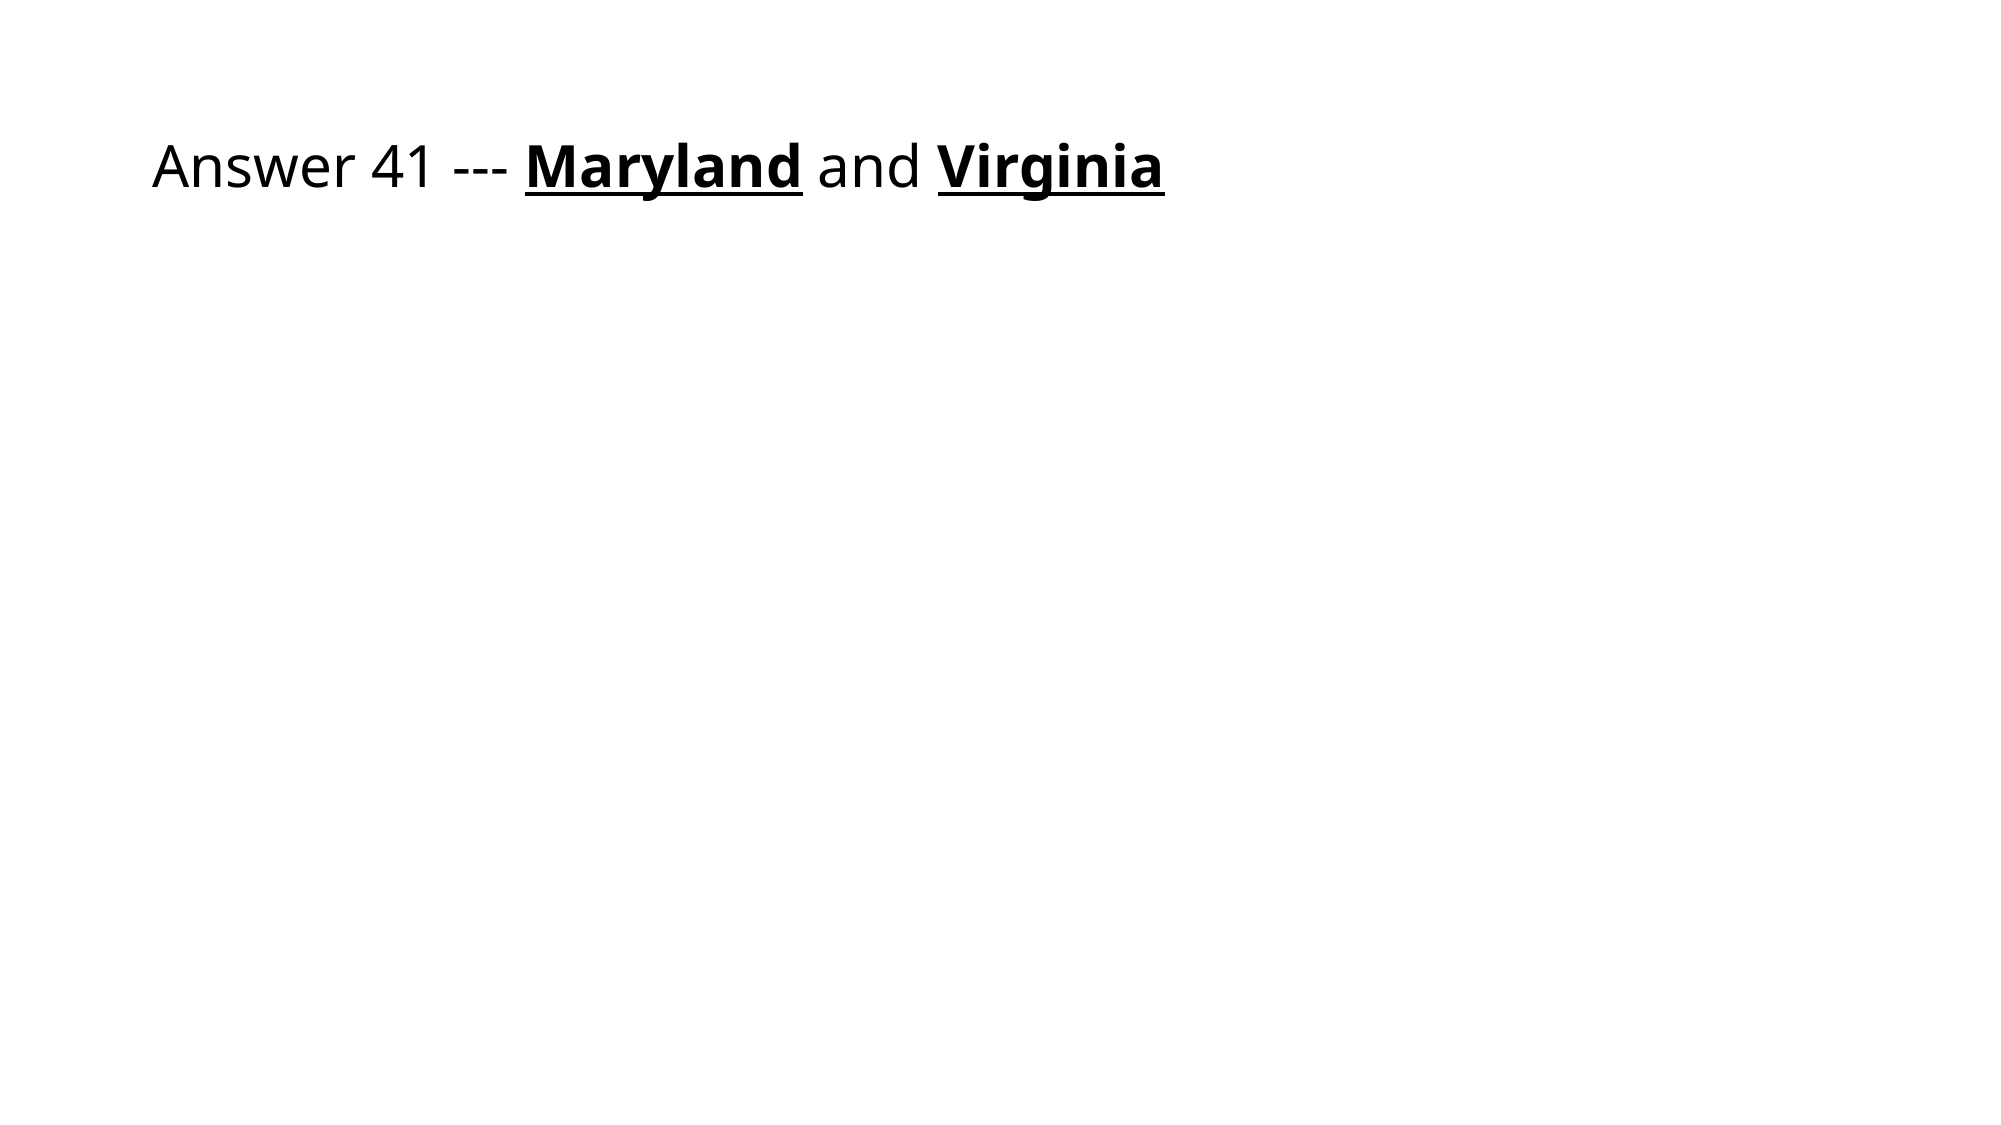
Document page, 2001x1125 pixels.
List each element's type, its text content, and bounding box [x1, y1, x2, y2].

title Answer 41 --- Maryland and Virginia [137, 59, 1863, 278]
